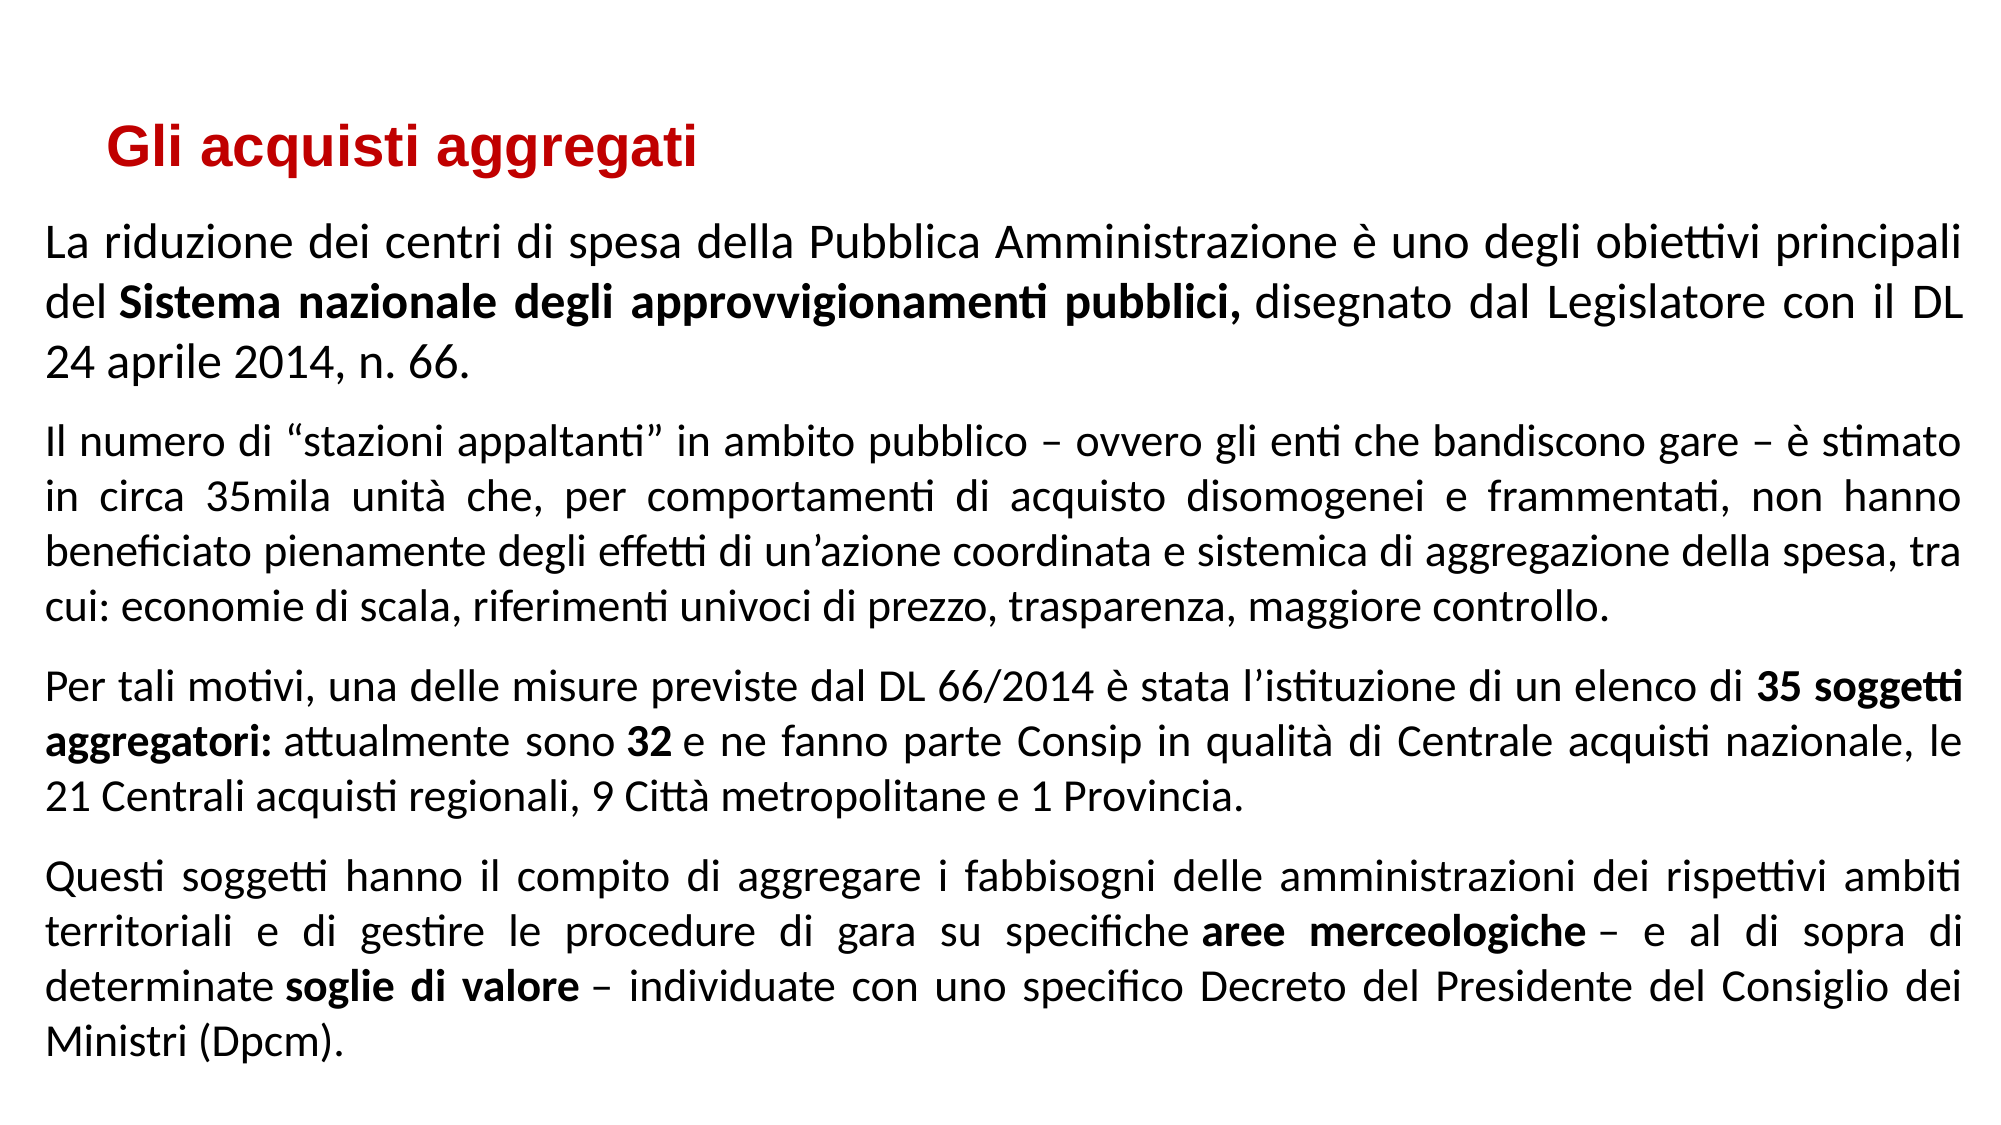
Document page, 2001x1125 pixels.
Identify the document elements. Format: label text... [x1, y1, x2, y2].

title Gli acquisti aggregati [91, 52, 1892, 201]
text_box La riduzione dei centri di spesa della Pubblica Amministrazione è uno degli obiettivi principali del Sistema nazionale degli approvvigionamenti pubblici, disegnato dal Legislatore con il DL 24 aprile 2014, n. 66. Il numero di “stazioni appaltanti” in ambito pubblico – ovvero gli enti che bandiscono gare – è stimato in circa 35mila unità che, per comportamenti di acquisto disomogenei e frammentati, non hanno beneficiato pienamente degli effetti di un’azione coordinata e sistemica di aggregazione della spesa, tra cui: economie di scala, riferimenti univoci di prezzo, trasparenza, maggiore controllo. Per tali motivi, una delle misure previste dal DL 66/2014 è stata l’istituzione di un elenco di 35 soggetti aggregatori: attualmente sono 32 e ne fanno parte Consip in qualità di Centrale acquisti nazionale, le 21 Centrali acquisti regionali, 9 Città metropolitane e 1 Provincia. Questi soggetti hanno il compito di aggregare i fabbisogni delle amministrazioni dei rispettivi ambiti territoriali e di gestire le procedure di gara su specifiche aree merceologiche – e al di sopra di determinate soglie di valore – individuate con uno specifico Decreto del Presidente del Consiglio dei Ministri (Dpcm). [30, 201, 1979, 1124]
